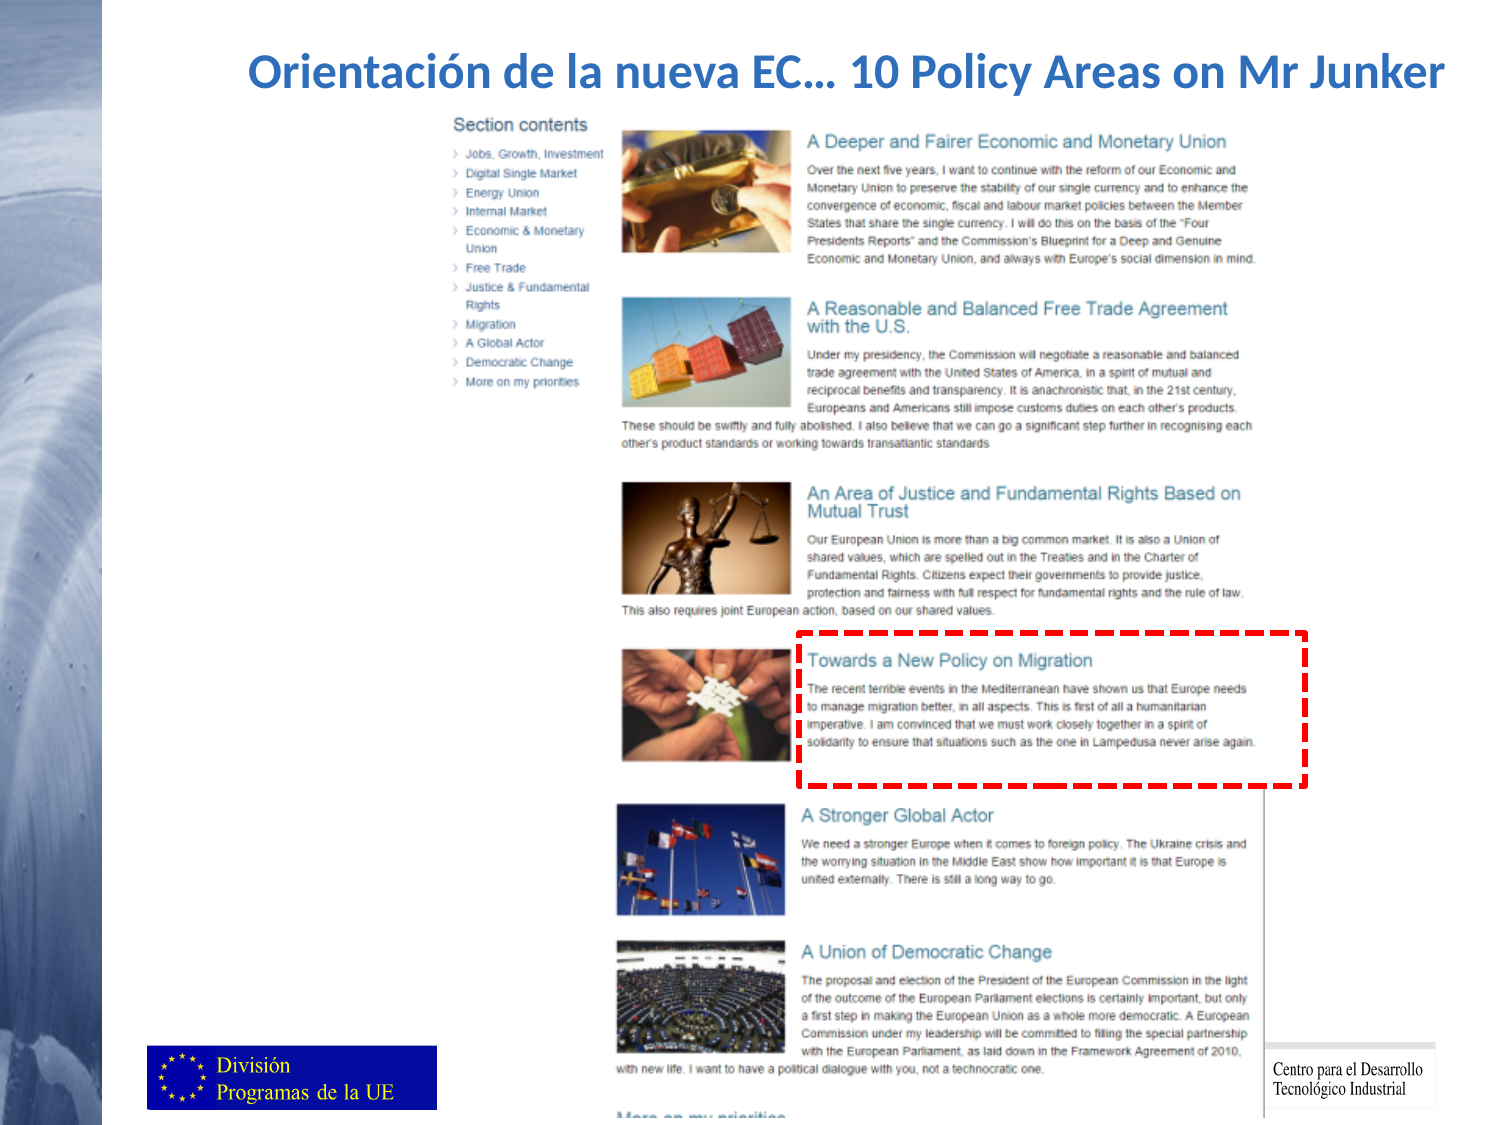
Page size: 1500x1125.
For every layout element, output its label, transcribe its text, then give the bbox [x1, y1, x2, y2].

picture [1270, 1042, 1436, 1108]
picture [0, 0, 102, 1125]
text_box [437, 112, 1270, 1118]
text_box [1275, 631, 1307, 788]
picture [147, 1043, 437, 1118]
text_box Orientación de la nueva EC… 10 Policy Areas on Mr Junker [165, 0, 1462, 138]
